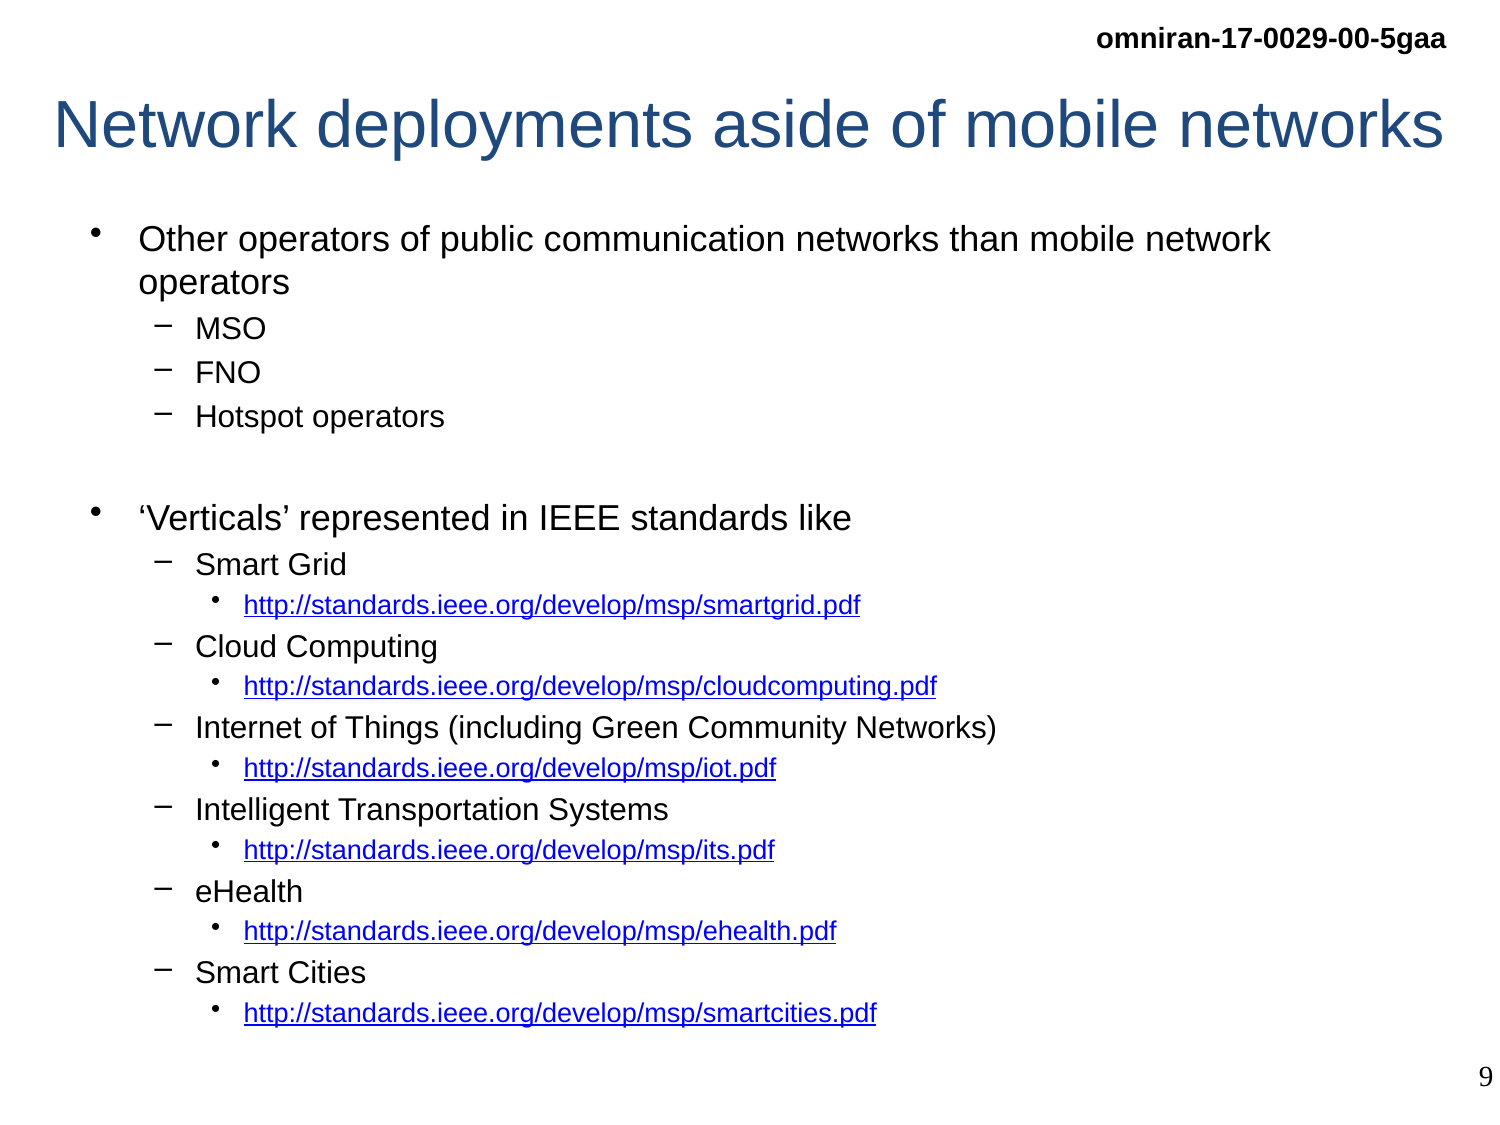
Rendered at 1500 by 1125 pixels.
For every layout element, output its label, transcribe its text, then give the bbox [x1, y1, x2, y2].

title Network deployments aside of mobile networks [29, 56, 1471, 185]
list Other operators of public communication networks than mobile network operators MSO FNO Hotspot operators ‘Verticals’ represented in IEEE standards like Smart Grid http://standards.ieee.org/develop/msp/smartgrid.pdf Cloud Computing http://standards.ieee.org/develop/msp/cloudcomputing.pdf Internet of Things (including Green Community Networks) http://standards.ieee.org/develop/msp/iot.pdf Intelligent Transportation Systems http://standards.ieee.org/develop/msp/its.pdf eHealth http://standards.ieee.org/develop/msp/ehealth.pdf Smart Cities http://standards.ieee.org/develop/msp/smartcities.pdf [75, 208, 1425, 1047]
